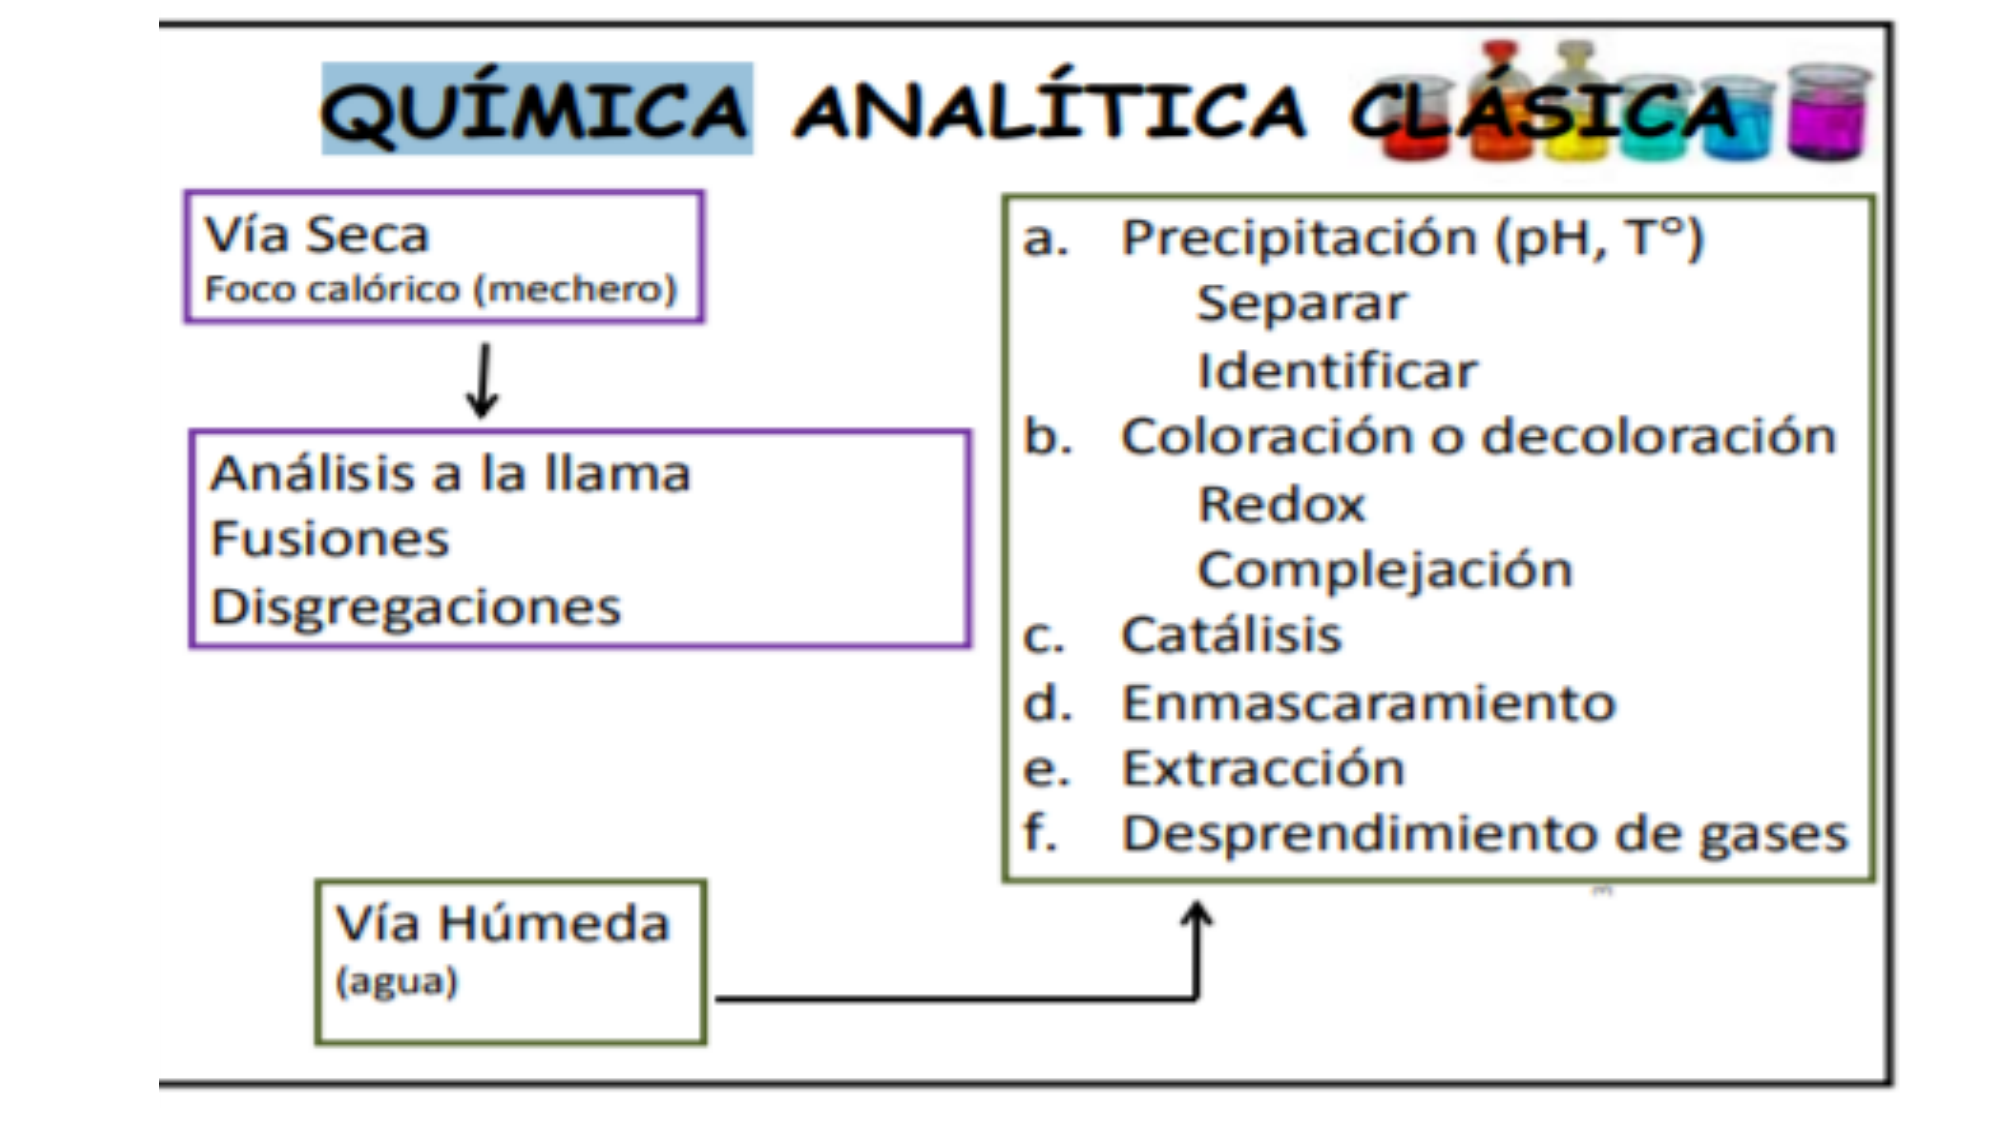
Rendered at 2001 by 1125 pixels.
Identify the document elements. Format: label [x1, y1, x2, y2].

list [159, 10, 1919, 1108]
